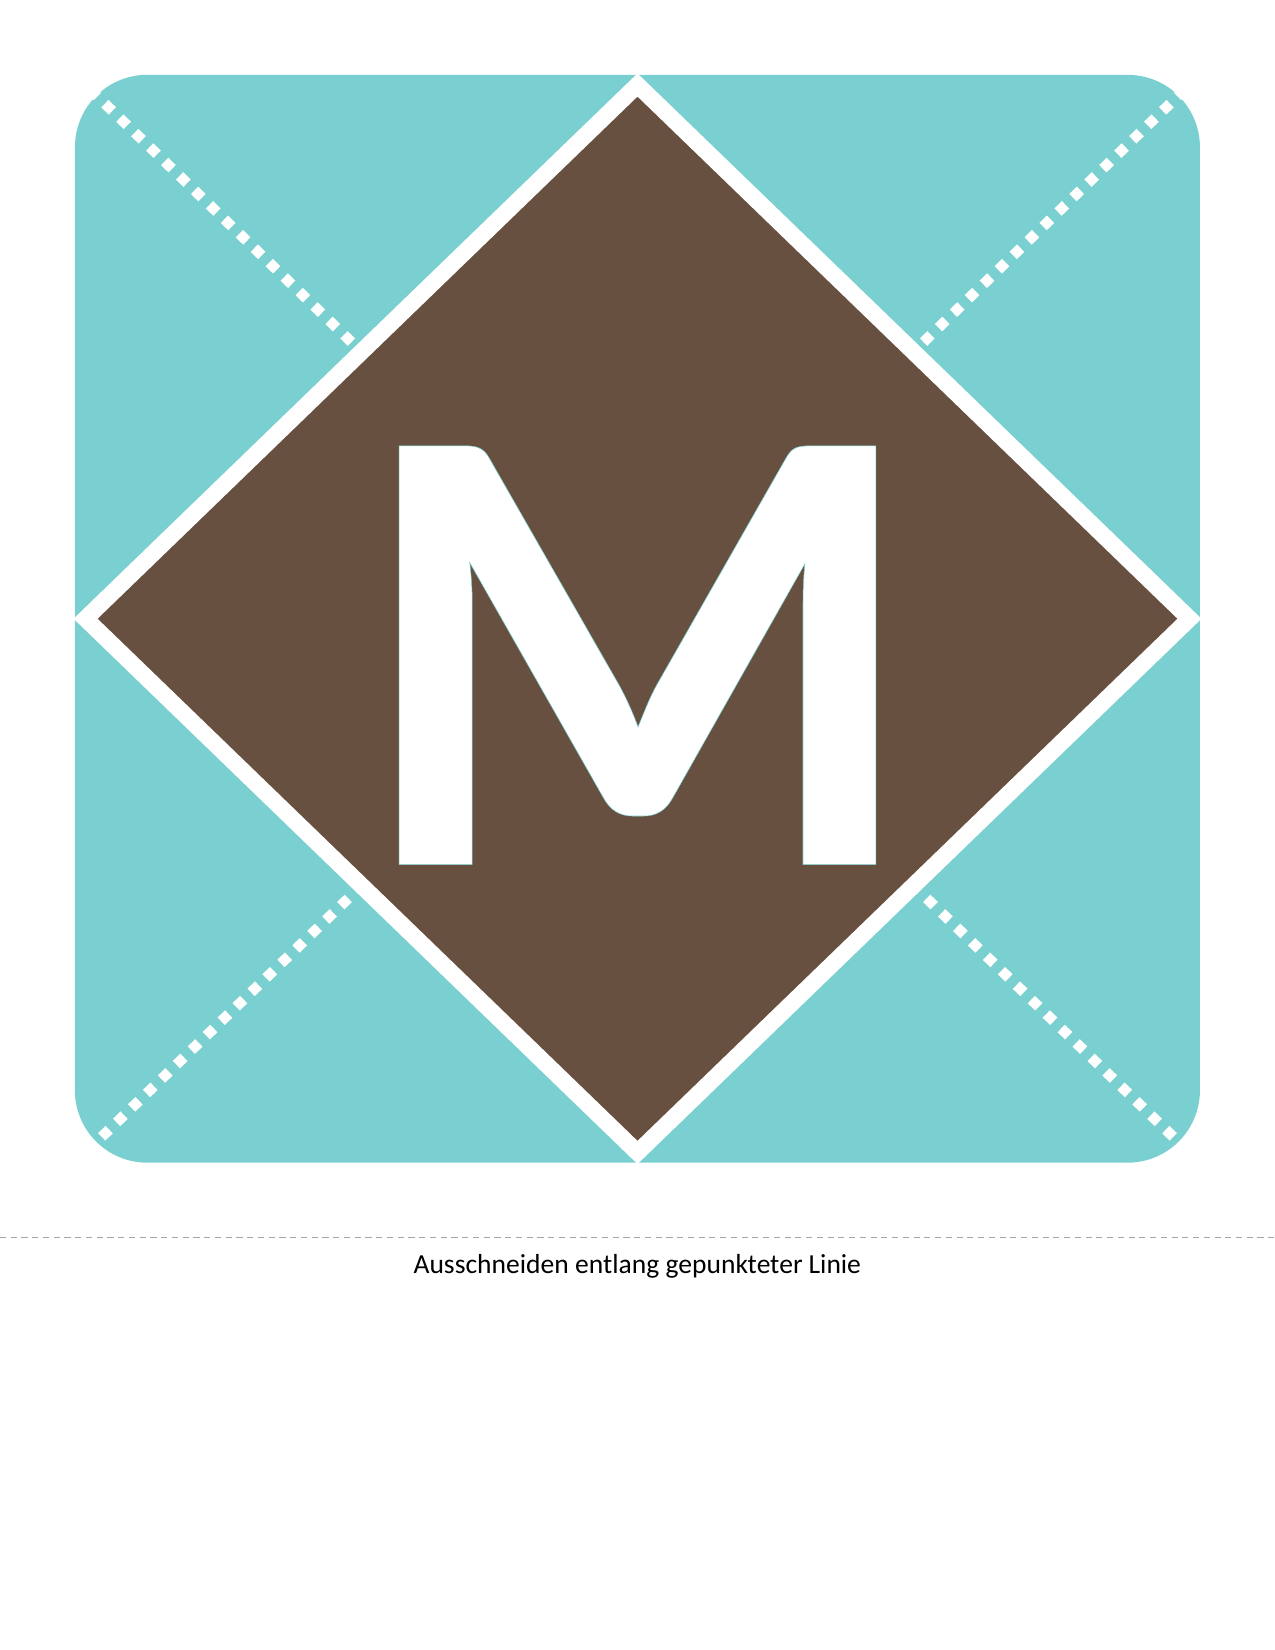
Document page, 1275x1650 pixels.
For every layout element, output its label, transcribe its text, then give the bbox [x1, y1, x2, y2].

title M [159, 150, 1116, 1063]
